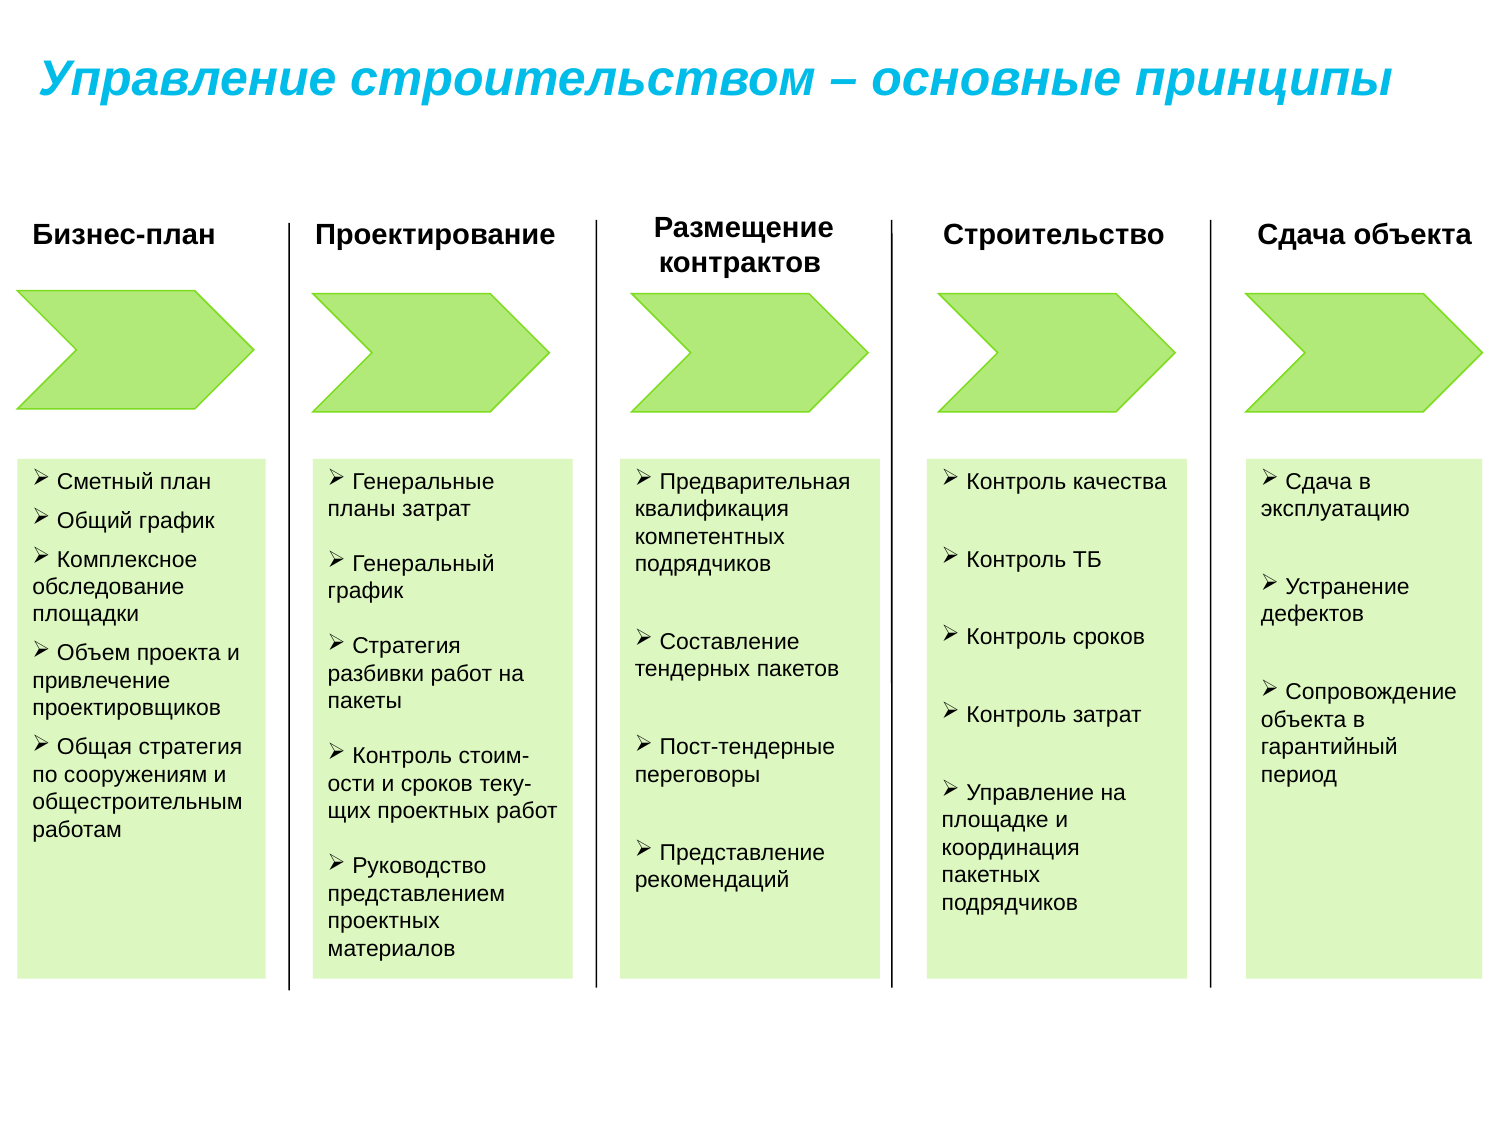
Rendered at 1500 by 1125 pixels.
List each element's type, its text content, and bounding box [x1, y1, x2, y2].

text_box Бизнес-план Проектирование Строительство Сдача объекта [17, 208, 596, 267]
text_box [938, 293, 1176, 412]
text_box [631, 293, 869, 412]
text_box Контроль качества Контроль ТБ Контроль сроков Контроль затрат Управление на площадке и координация пакетных подрядчиков [926, 458, 1187, 979]
text_box [312, 293, 550, 412]
text_box [17, 290, 254, 409]
text_box Предварительная квалификация компетентных подрядчиков Составление тендерных пакетов Пост-тендерные переговоры Представление рекомендаций [620, 458, 880, 979]
title Управление строительством – основные принципы [0, 54, 1437, 180]
text_box Генеральные планы затрат Генеральный график Стратегия разбивки работ на пакеты Контроль стоим-ости и сроков теку-щих проектных работ Руководство представлением проектных материалов [312, 458, 573, 979]
text_box Размещение контрактов [596, 200, 892, 286]
text_box Бизнес-план Проектирование Строительство Сдача объекта [892, 208, 1500, 267]
text_box Сдача в эксплуатацию Устранение дефектов Сопровождение объекта в гарантийный период [1246, 458, 1483, 979]
text_box [1245, 293, 1483, 412]
text_box Сметный план Общий график Комплексное обследование площадки Объем проекта и привлечение проектировщиков Общая стратегия по сооружениям и общестроительным работам [17, 458, 266, 979]
